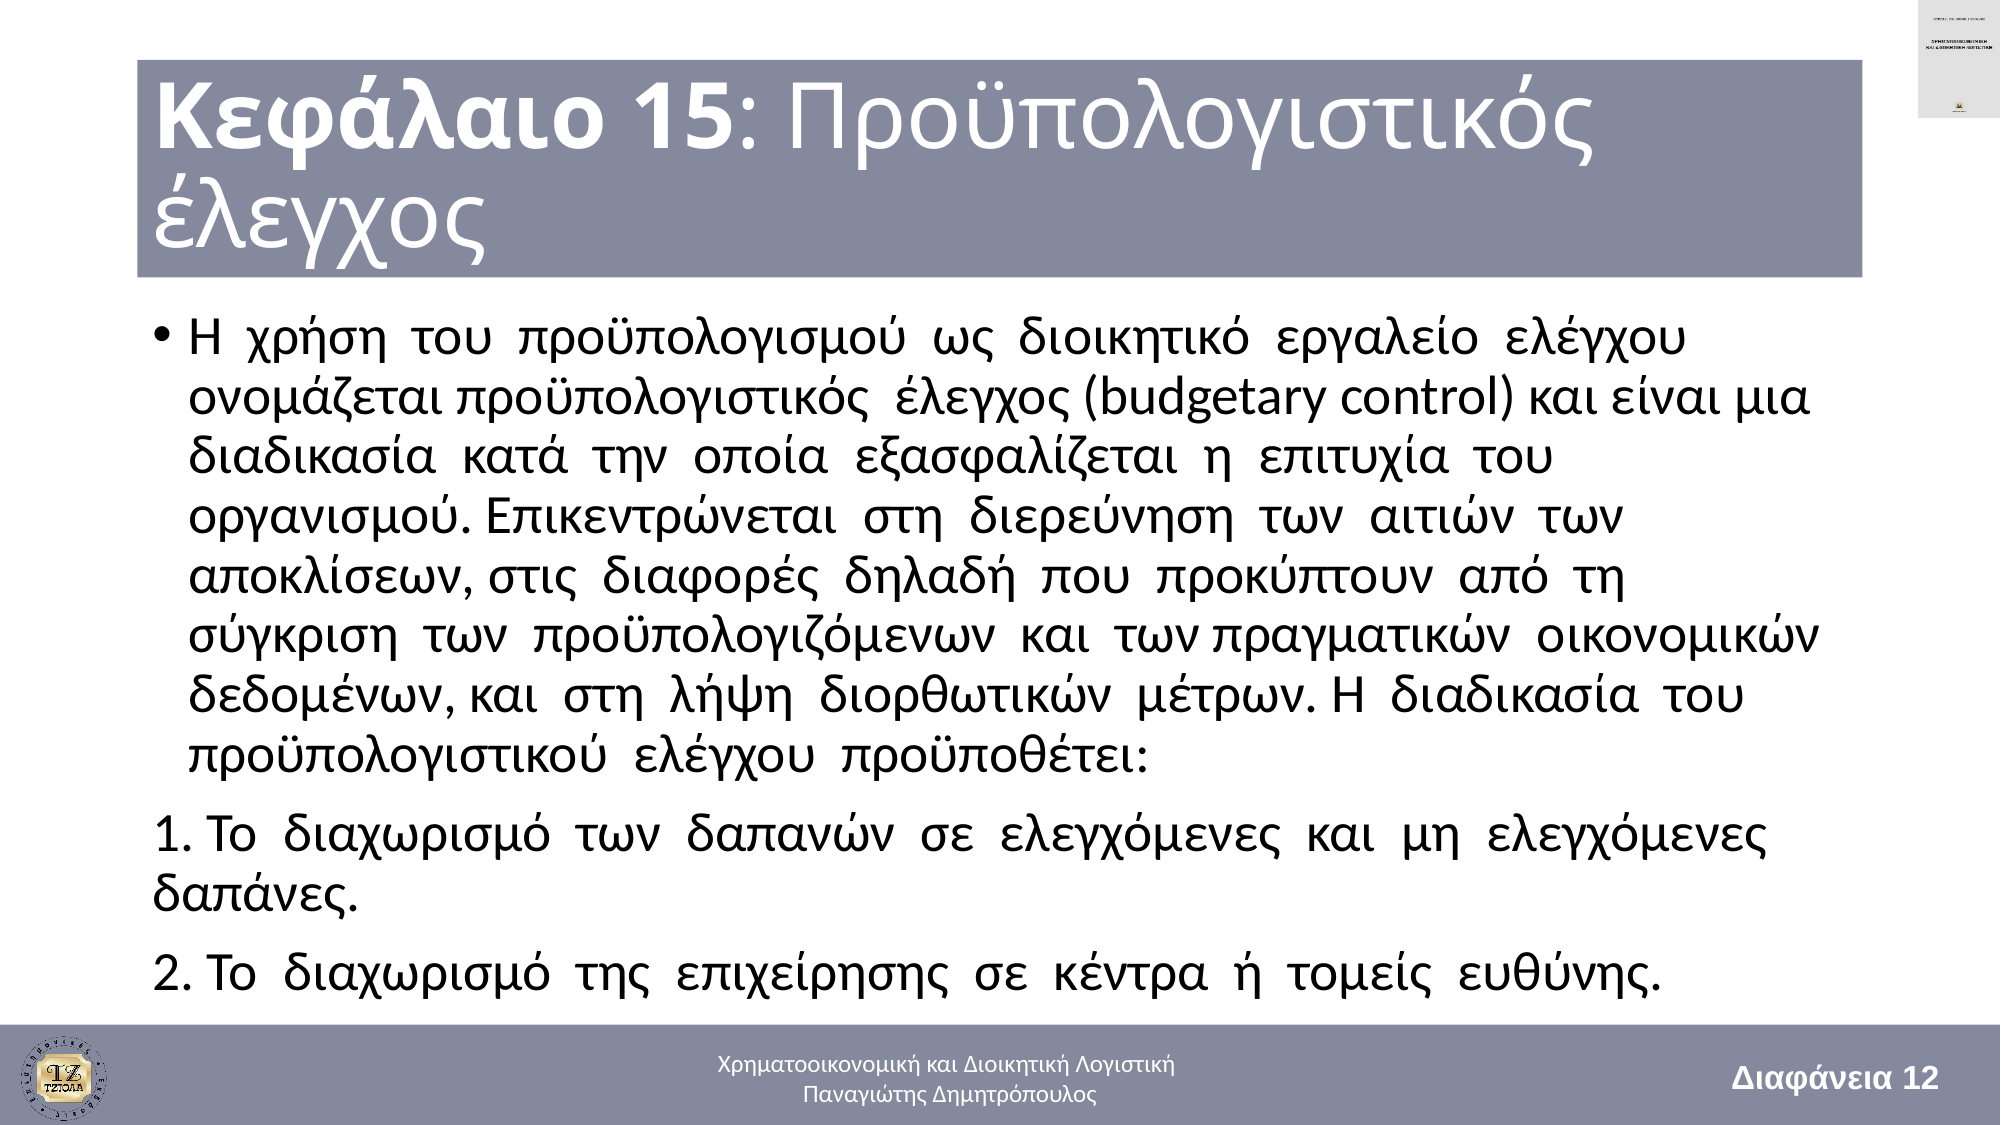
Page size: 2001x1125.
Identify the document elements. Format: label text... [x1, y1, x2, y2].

list Η χρήση του προϋπολογισμού ως διοικητικό εργαλείο ελέγχου ονομάζεται προϋπολογιστικός έλεγχος (budgetary control) και είναι μια διαδικασία κατά την οποία εξασφαλίζεται η επιτυχία του οργανισμού. Επικεντρώνεται στη διερεύνηση των αιτιών των αποκλίσεων, στις διαφορές δηλαδή που προκύπτουν από τη σύγκριση των προϋπολογιζόμενων και των πραγματικών οικονομικών δεδομένων, και στη λήψη διορθωτικών μέτρων. Η διαδικασία του προϋπολογιστικού ελέγχου προϋποθέτει: 1. Το διαχωρισμό των δαπανών σε ελεγχόμενες και μη ελεγχόμενες δαπάνες. 2. Το διαχωρισμό της επιχείρησης σε κέντρα ή τομείς ευθύνης. [137, 299, 1863, 1014]
text_box Διαφάνεια 12 [1644, 1048, 1954, 1125]
title Κεφάλαιο 15: Προϋπολογιστικός έλεγχος [137, 59, 1863, 278]
picture [1918, 0, 2000, 118]
text_box Χρηματοοικονομική και Διοικητική Λογιστική Παναγιώτης Δημητρόπουλος [152, 1055, 1644, 1125]
picture [18, 1035, 109, 1123]
text_box [0, 1024, 2000, 1125]
